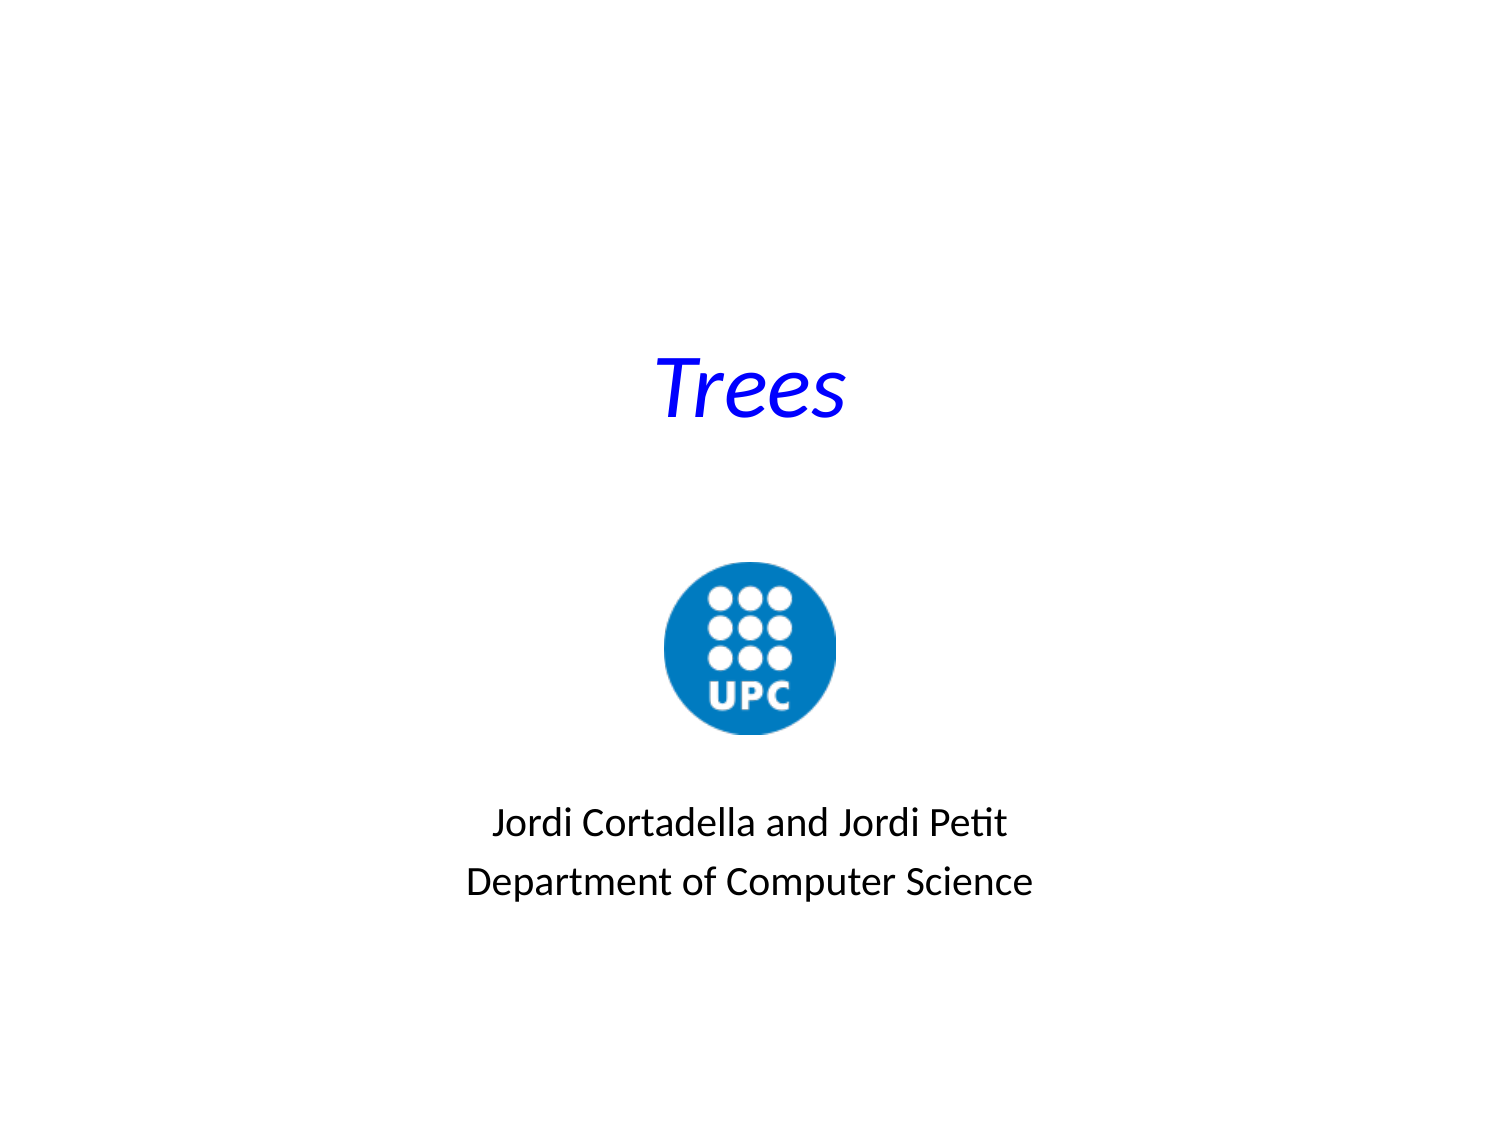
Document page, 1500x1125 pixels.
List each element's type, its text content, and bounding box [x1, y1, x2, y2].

subtitle Jordi Cortadella and Jordi Petit Department of Computer Science [225, 787, 1275, 1025]
title Trees [112, 174, 1388, 588]
picture [663, 562, 837, 735]
